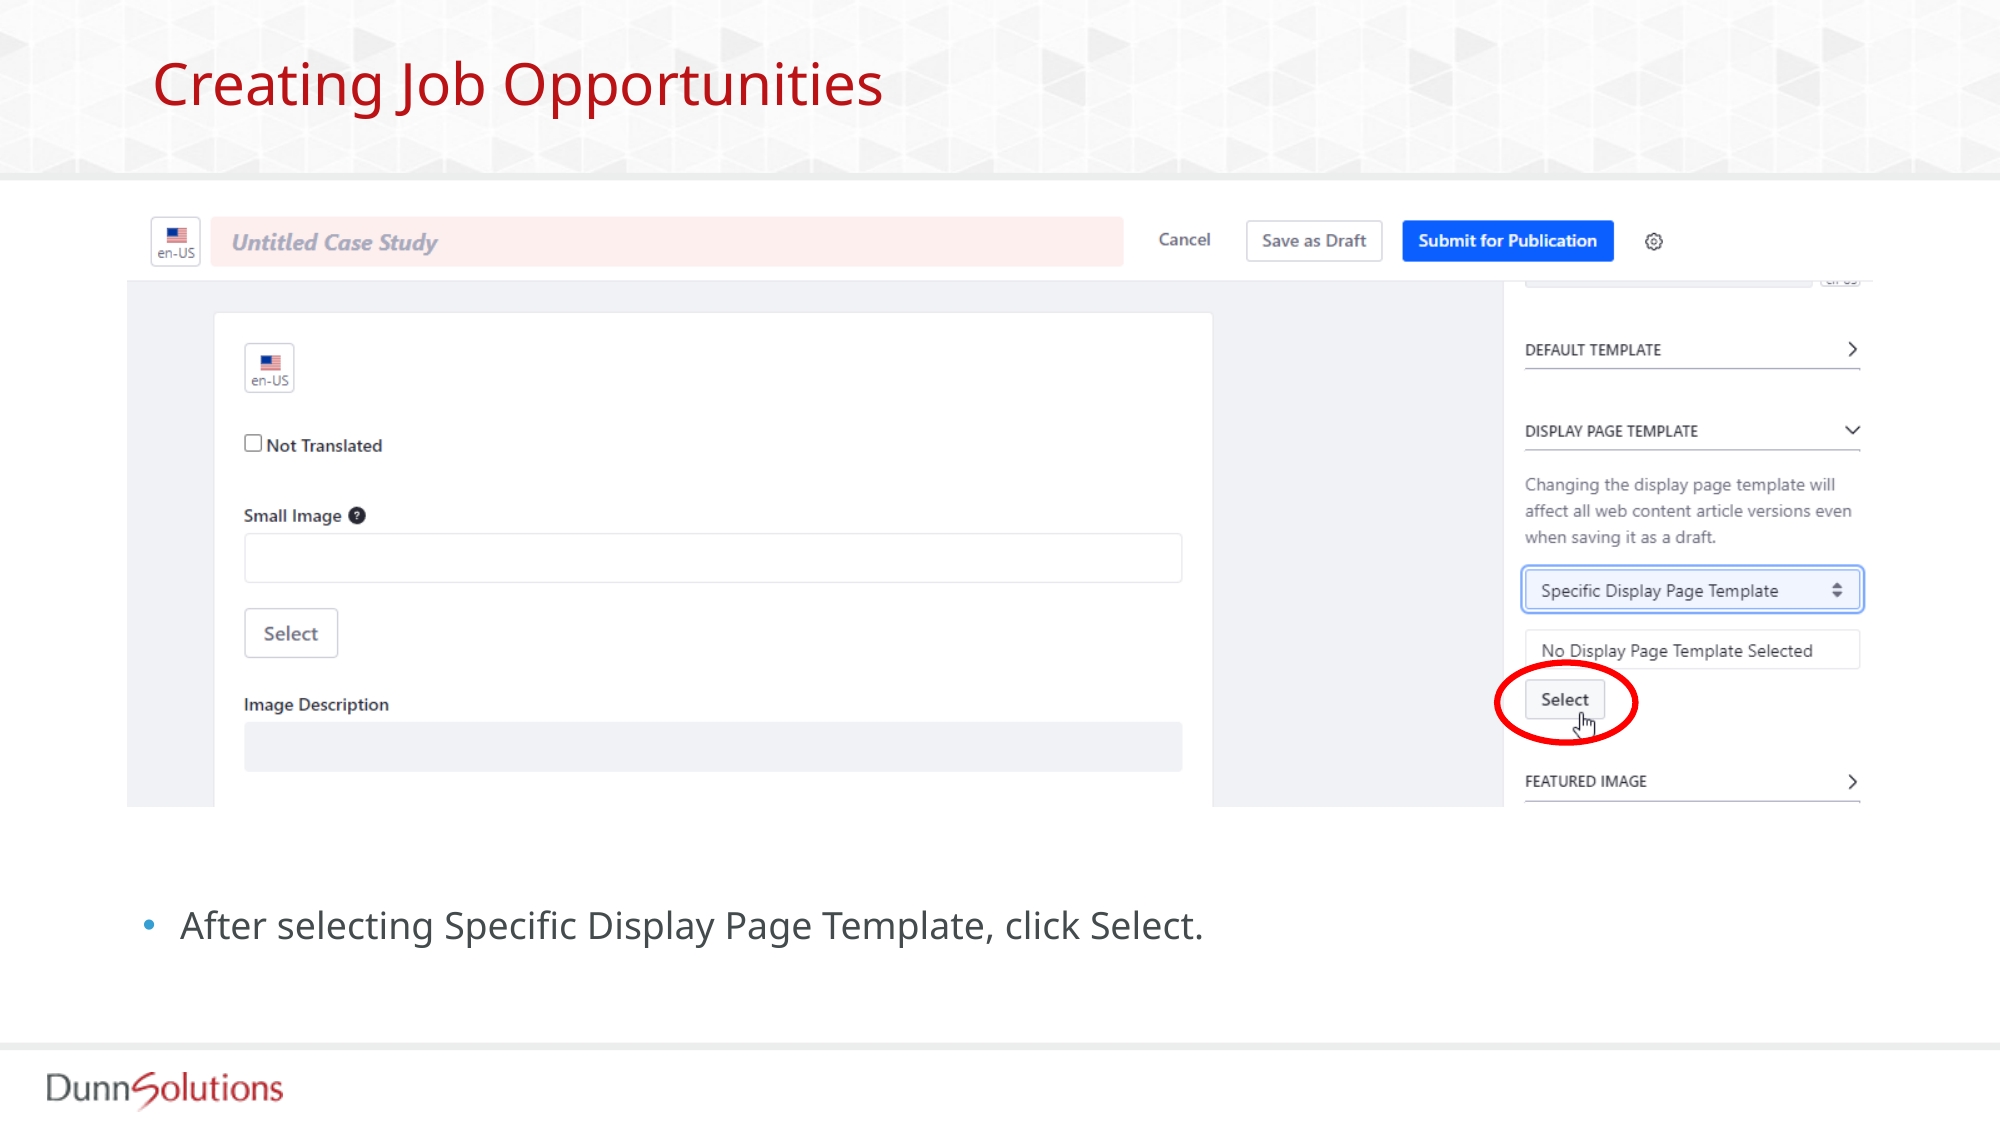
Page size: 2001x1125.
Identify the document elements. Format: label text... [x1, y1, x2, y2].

list After selecting Specific Display Page Template, click Select. [127, 899, 1853, 980]
picture [127, 213, 1873, 807]
picture [47, 1072, 283, 1112]
picture [0, 0, 2000, 172]
title Creating Job Opportunities [137, 30, 1863, 144]
